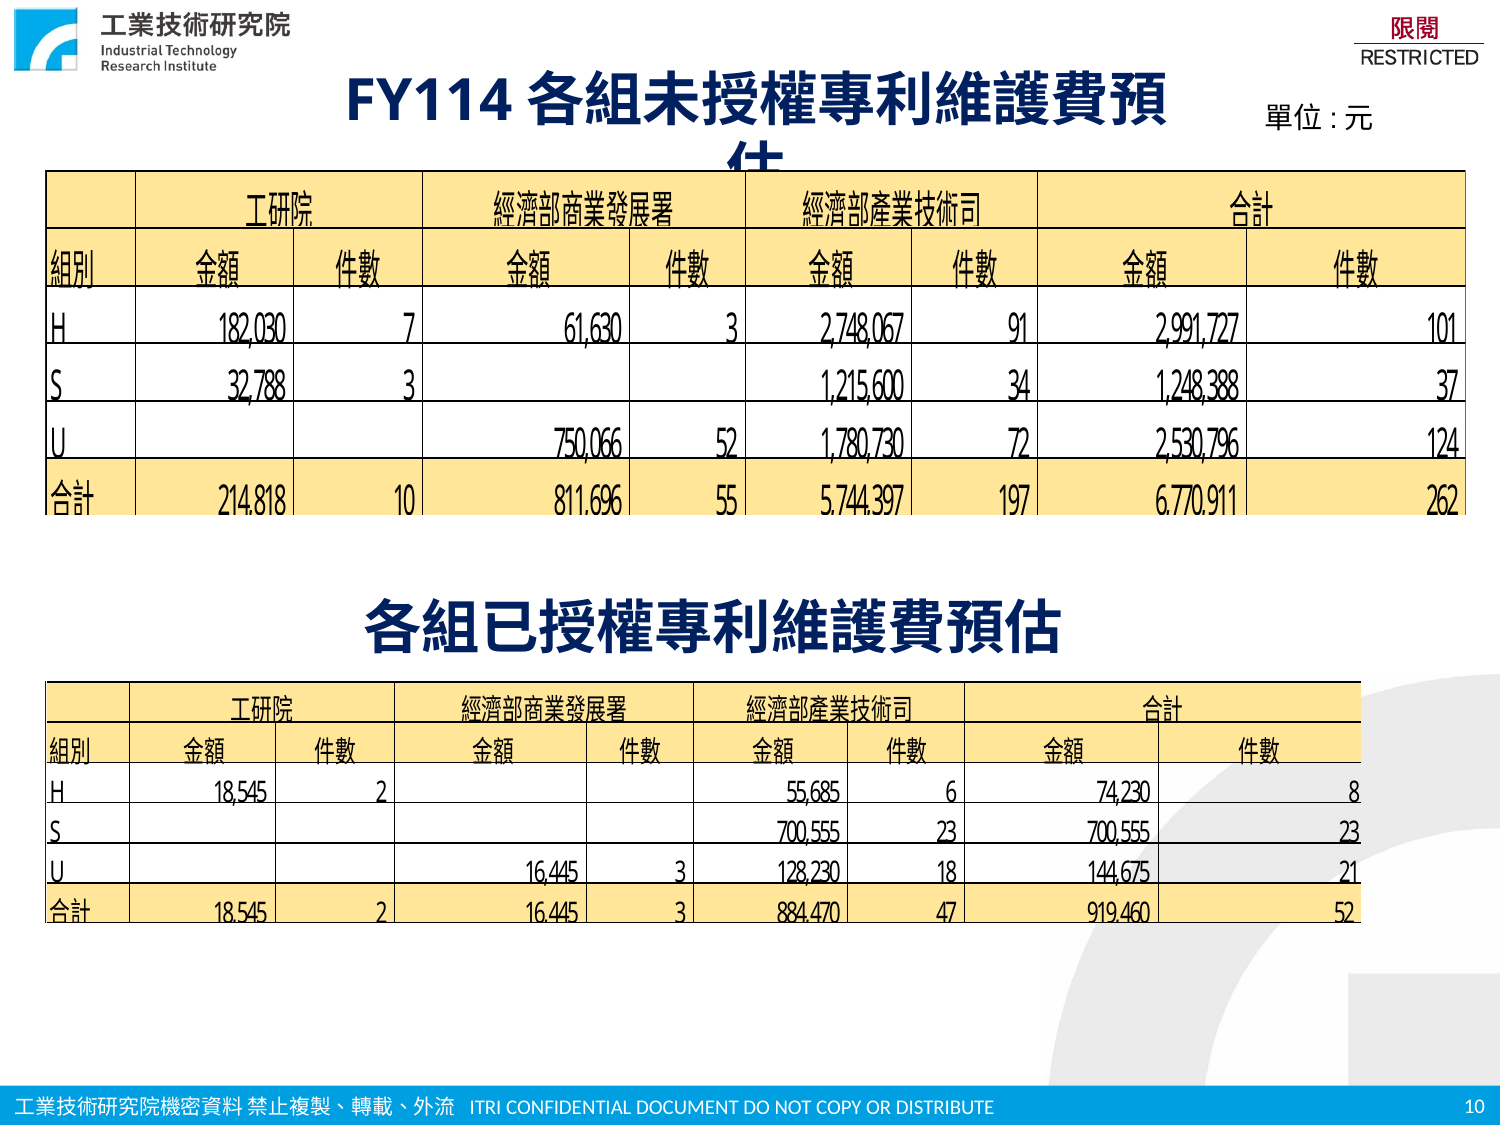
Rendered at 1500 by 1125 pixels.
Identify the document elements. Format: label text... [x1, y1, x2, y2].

text_box 各組已授權專利維護費預估 [348, 583, 1078, 668]
picture [45, 169, 1467, 518]
slide_number 10 [1431, 1085, 1500, 1125]
picture [14, 7, 291, 71]
text_box FY114各組未授權專利維護費預估 [300, 54, 1211, 168]
picture [45, 674, 1500, 1085]
text_box 單位:元 [1199, 91, 1439, 142]
picture [1354, 14, 1484, 68]
